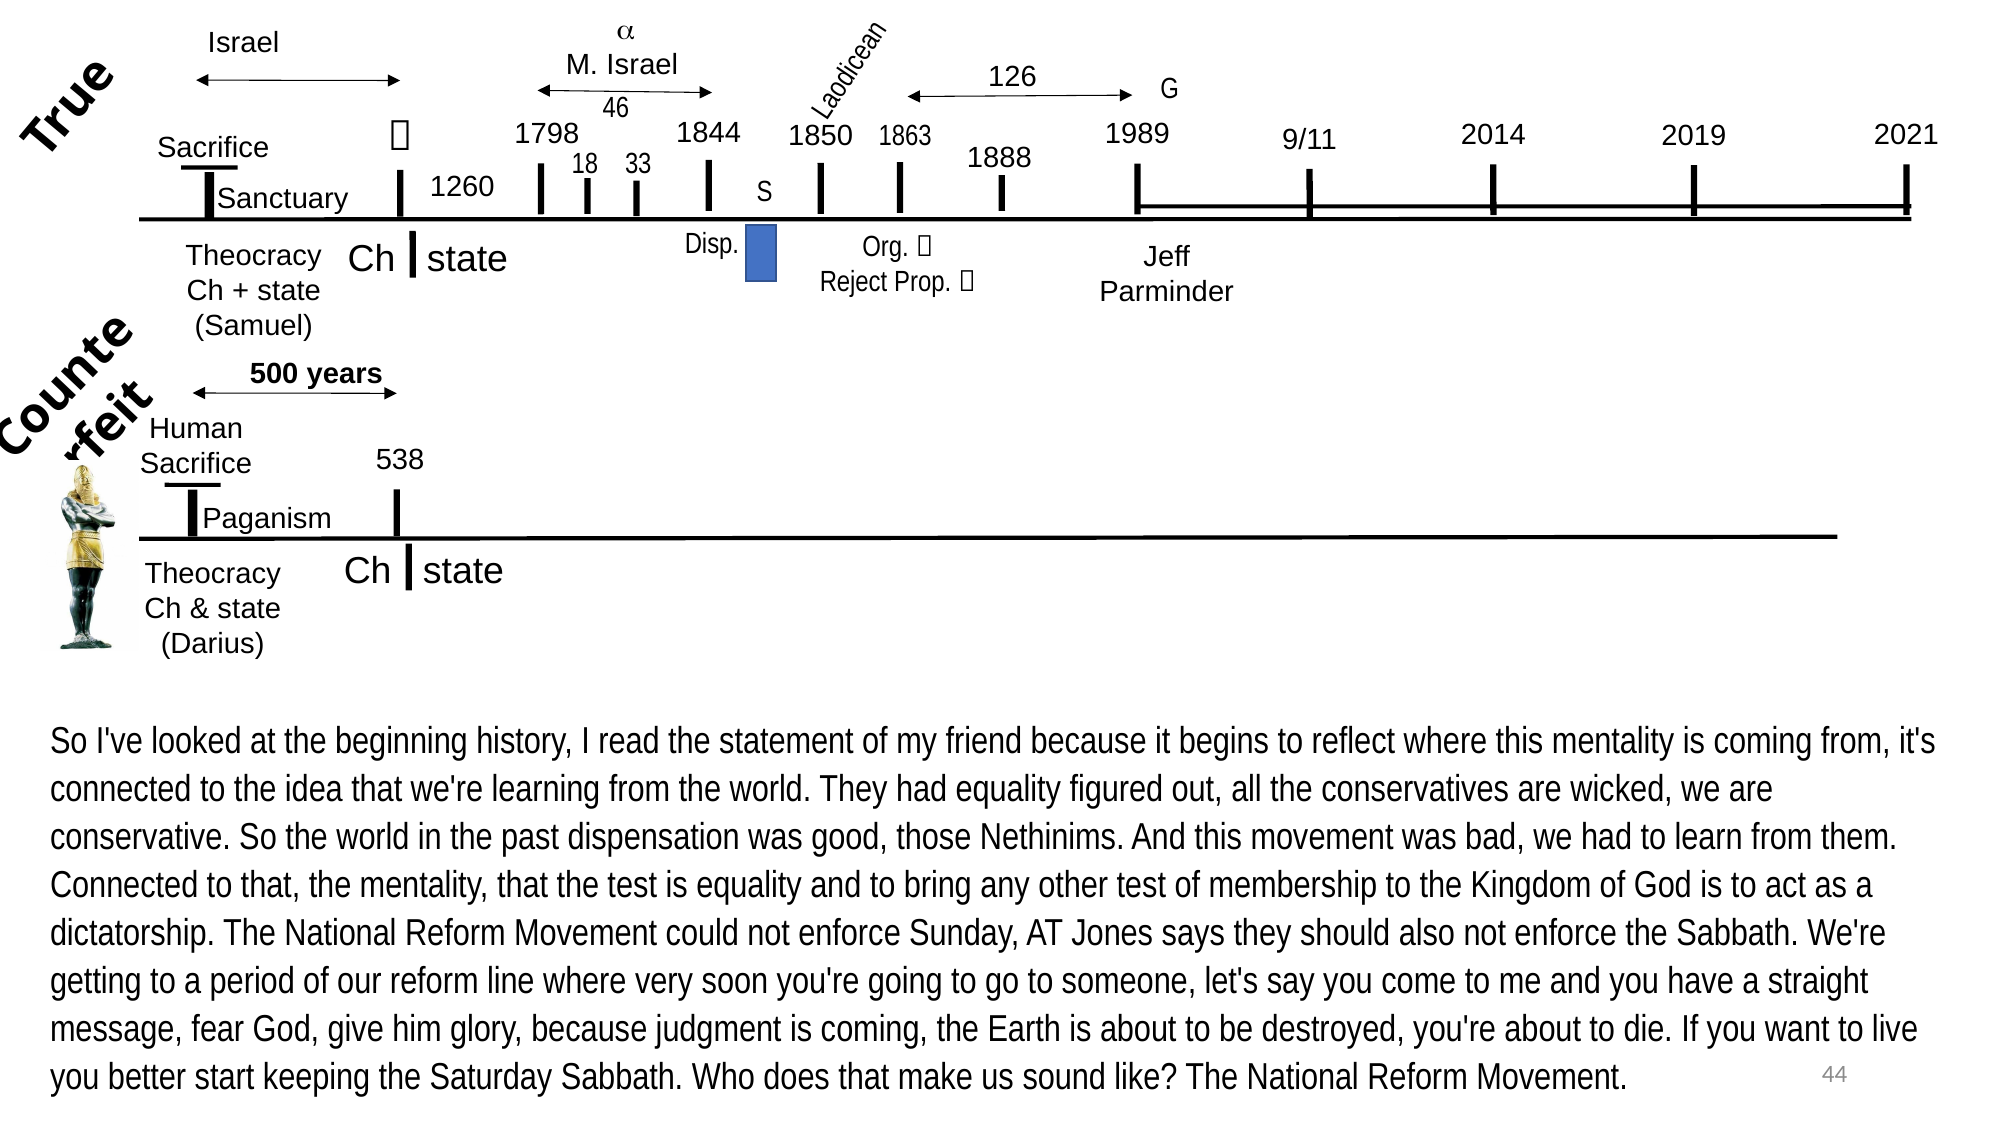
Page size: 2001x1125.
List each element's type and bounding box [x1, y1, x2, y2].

text_box [35, 705, 1969, 1105]
picture [40, 460, 139, 651]
text_box [0, 0, 1952, 501]
slide_number [1412, 1042, 1863, 1103]
text_box [365, 102, 436, 142]
text_box [325, 434, 475, 537]
text_box [1092, 230, 1242, 328]
text_box [113, 489, 1838, 685]
text_box [0, 18, 169, 209]
text_box [169, 17, 319, 75]
